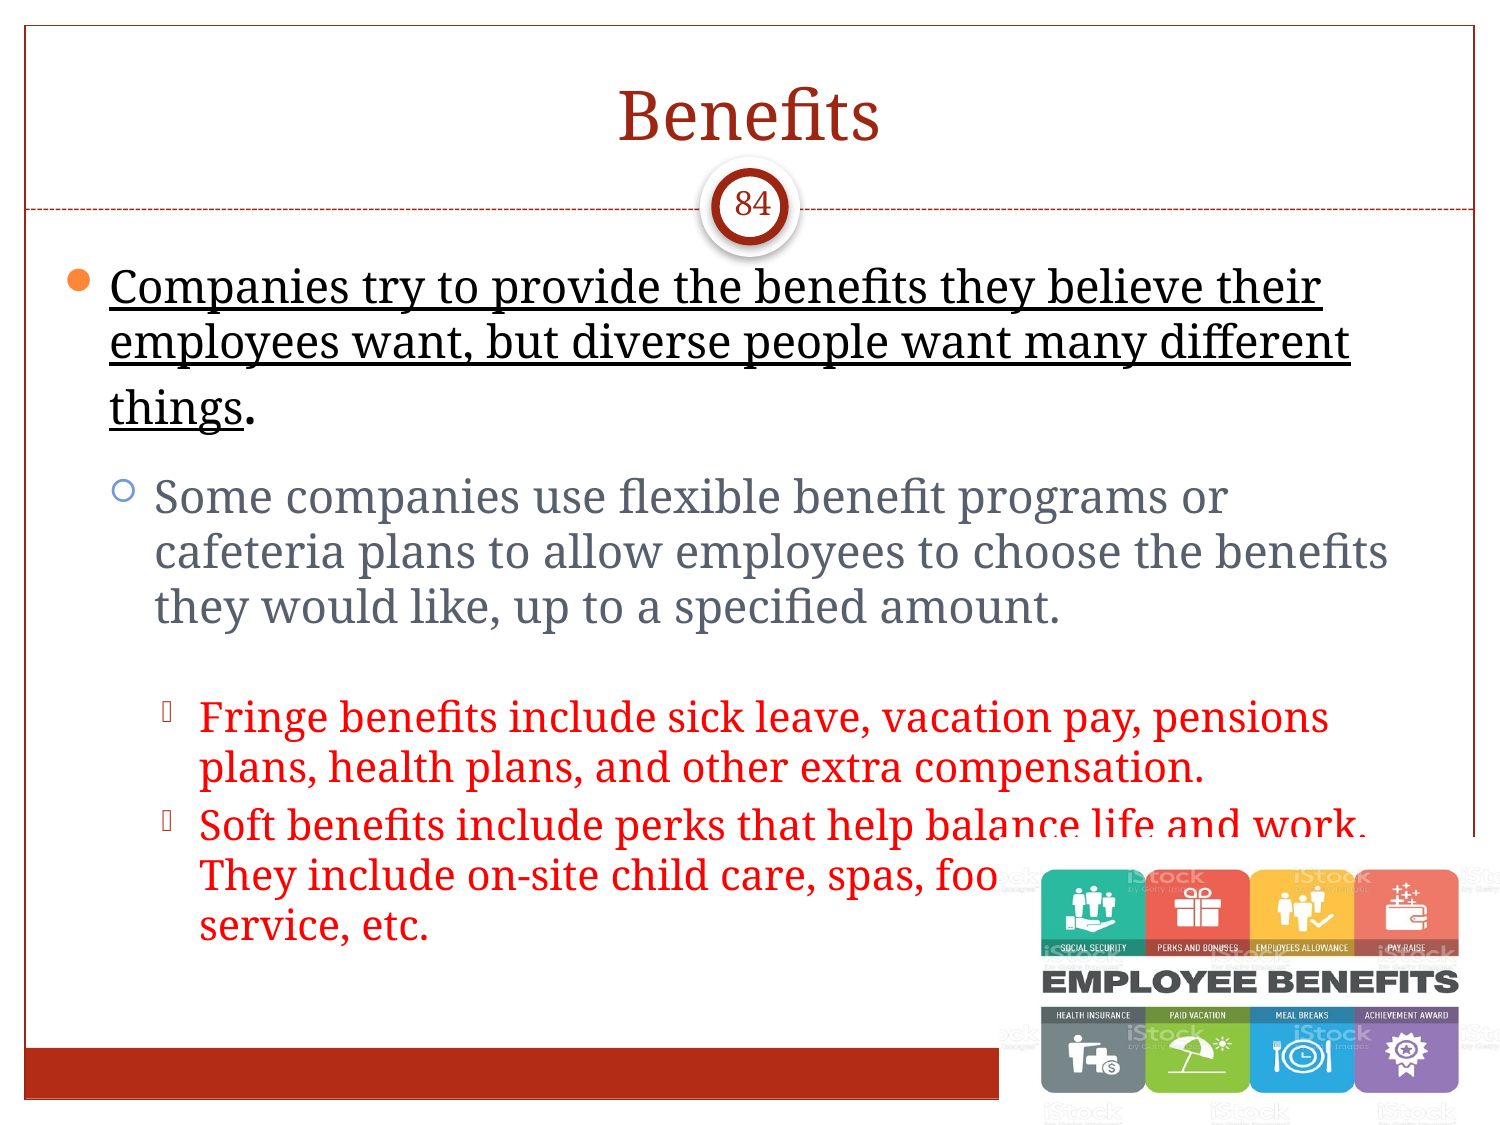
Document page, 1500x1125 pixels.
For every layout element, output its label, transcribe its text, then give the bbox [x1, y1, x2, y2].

list Companies try to provide the benefits they believe their employees want, but diverse people want many different things. Some companies use flexible benefit programs or cafeteria plans to allow employees to choose the benefits they would like, up to a specified amount. Fringe benefits include sick leave, vacation pay, pensions plans, health plans, and other extra compensation. Soft benefits include perks that help balance life and work. They include on-site child care, spas, food service, laundry service, etc. [49, 250, 1445, 1001]
title Benefits [49, 37, 1450, 162]
slide_number 84 [715, 168, 791, 241]
picture [999, 837, 1500, 1125]
